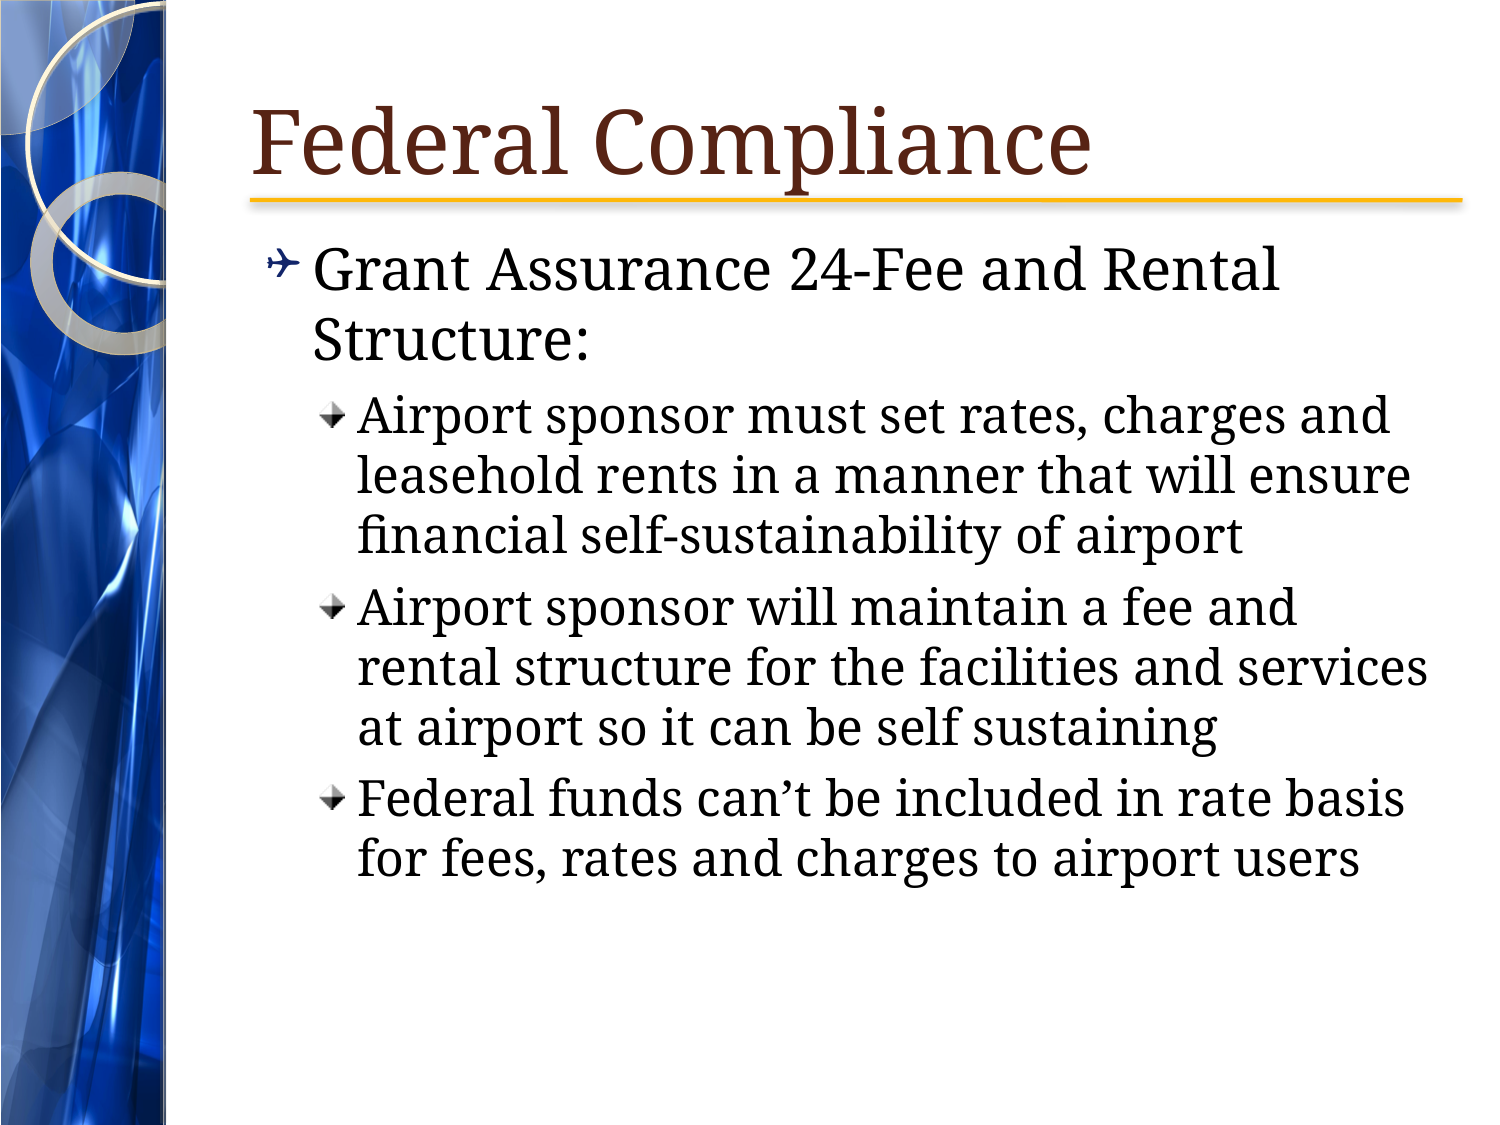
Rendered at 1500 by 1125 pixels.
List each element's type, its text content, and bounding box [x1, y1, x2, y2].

picture [62, 195, 160, 280]
title Federal Compliance [235, 45, 1466, 233]
picture [53, 239, 160, 332]
picture [31, 11, 160, 207]
picture [318, 592, 345, 619]
picture [136, 0, 160, 4]
picture [318, 400, 345, 428]
picture [318, 783, 345, 810]
list Grant Assurance 24-Fee and Rental Structure: Airport sponsor must set rates, charges and leasehold rents in a manner that will ensure financial self-sustainability of airport Airport sponsor will maintain a fee and rental structure for the facilities and services at airport so it can be self sustaining Federal funds can’t be included in rate basis for fees, rates and charges to airport users [237, 224, 1468, 1088]
picture [0, 134, 166, 1125]
